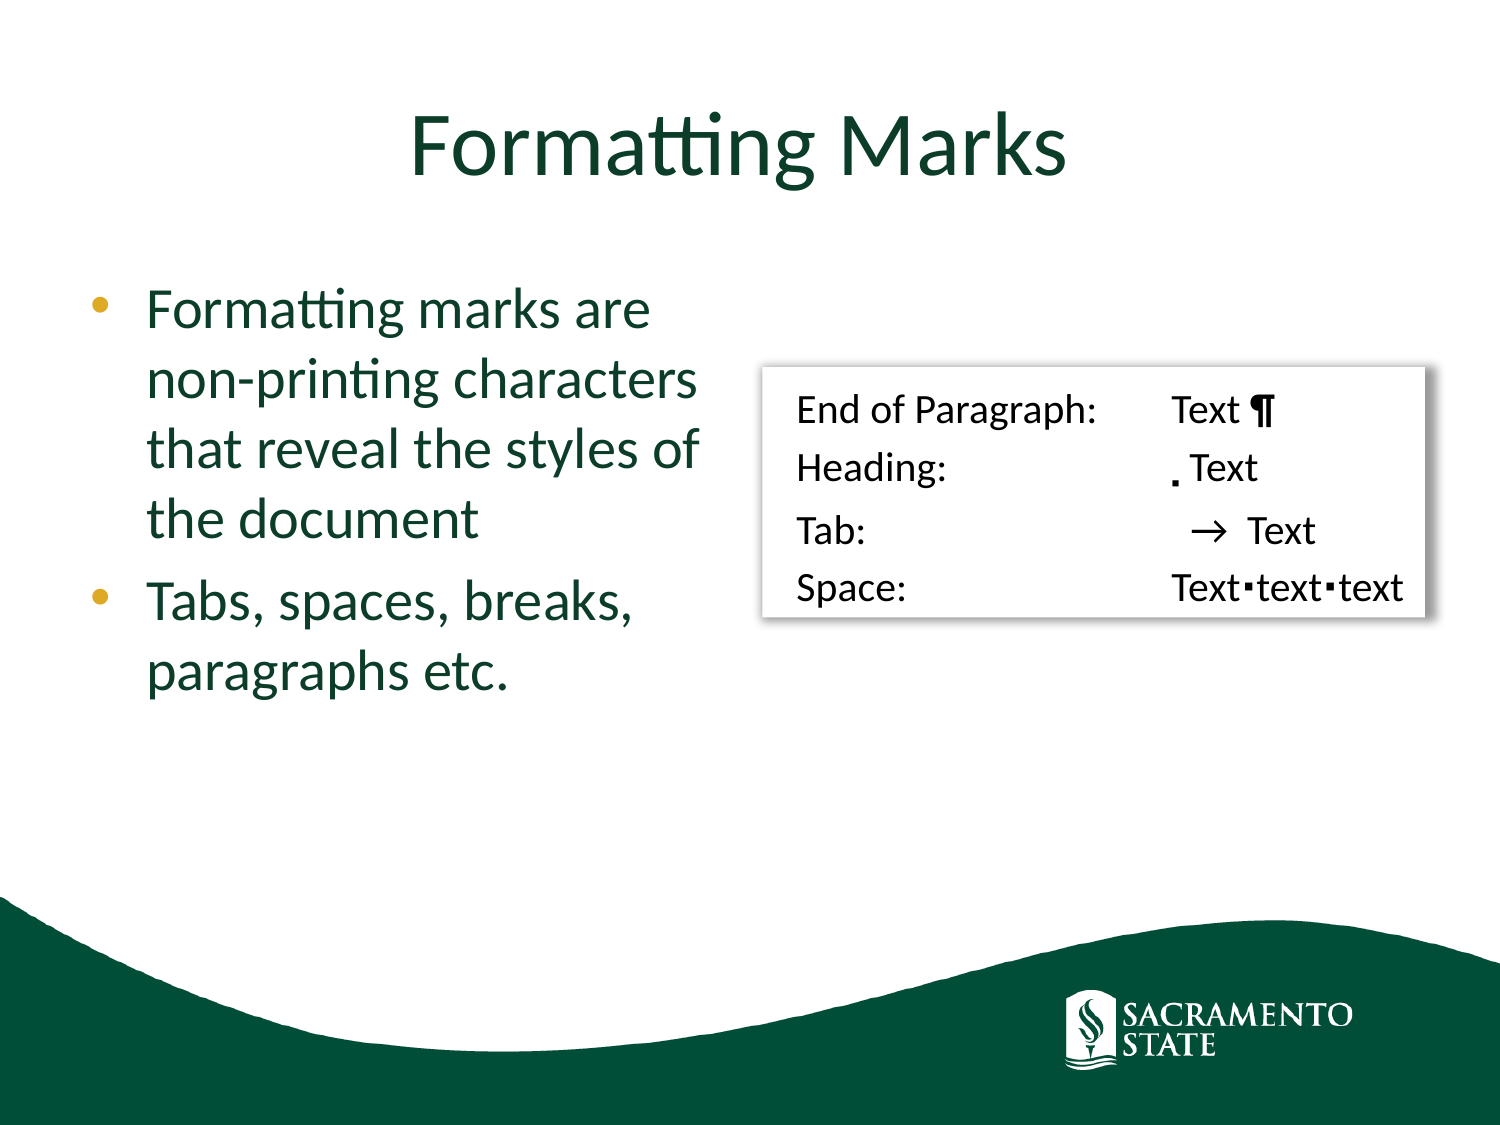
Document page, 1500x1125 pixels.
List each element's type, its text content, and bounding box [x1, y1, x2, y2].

list Formatting marks are non-printing characters that reveal the styles of the document Tabs, spaces, breaks, paragraphs etc. [75, 262, 738, 1005]
text_box End of Paragraph: Text ¶ Heading: ▪ Text Tab: → Text Space: Text∙text∙text [762, 367, 1425, 618]
title Formatting Marks [75, 45, 1425, 233]
picture [0, 0, 1500, 1125]
